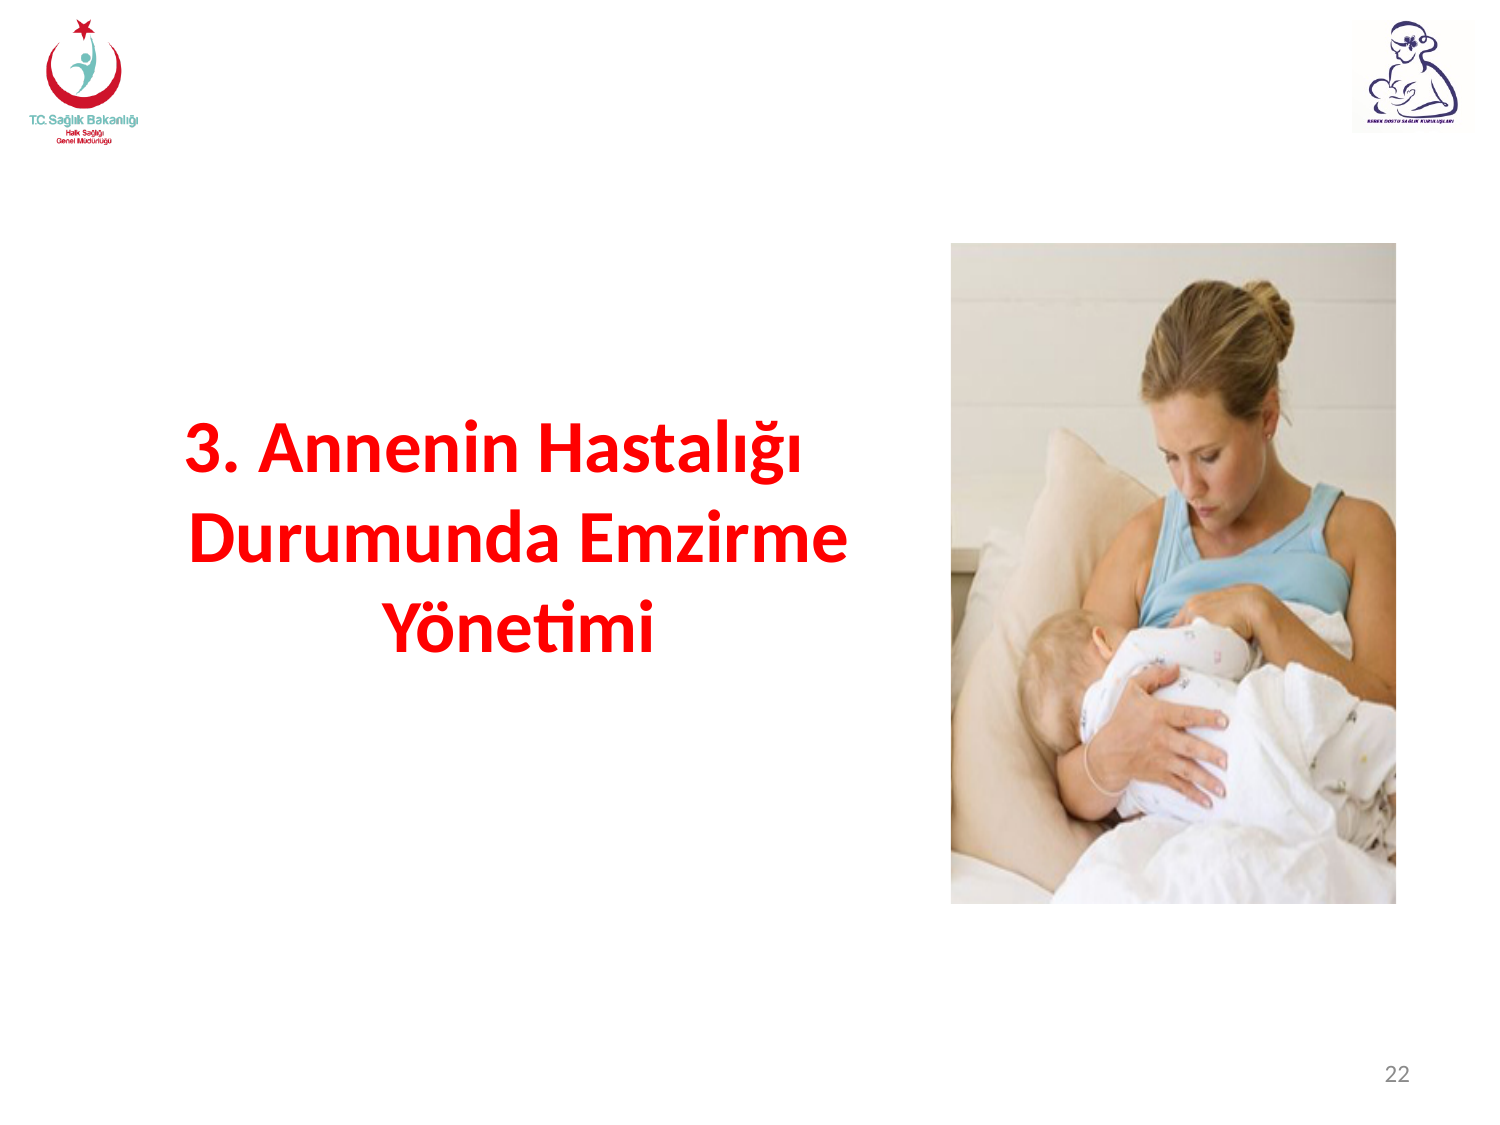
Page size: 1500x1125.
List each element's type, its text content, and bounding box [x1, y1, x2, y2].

picture [29, 19, 138, 145]
slide_number 22 [1074, 1042, 1425, 1103]
list 3. Annenin Hastalığı Durumunda Emzirme Yönetimi [140, 389, 899, 915]
picture [950, 243, 1397, 904]
picture [1352, 20, 1475, 133]
